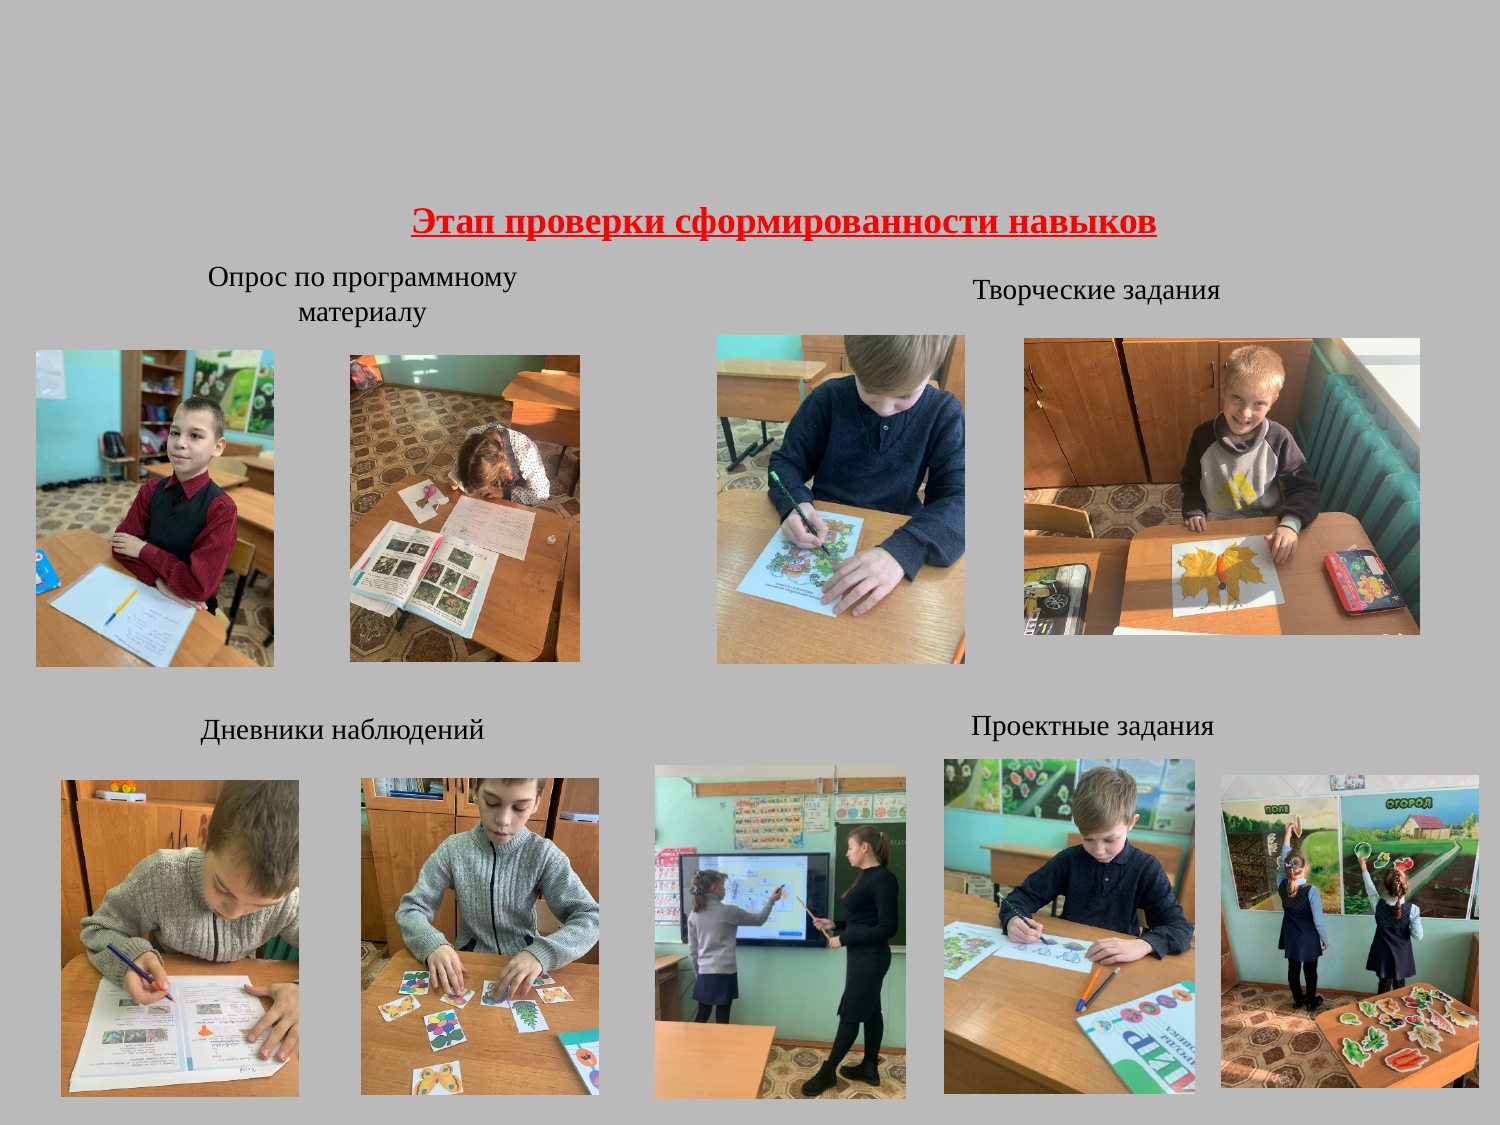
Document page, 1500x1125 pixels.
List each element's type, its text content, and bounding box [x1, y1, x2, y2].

picture [361, 778, 599, 1095]
text_box Проектные задания [780, 698, 1406, 749]
picture [944, 759, 1195, 1094]
picture [1024, 338, 1420, 635]
picture [61, 780, 299, 1097]
picture [349, 355, 580, 662]
text_box Творческие задания [934, 262, 1260, 313]
picture [655, 765, 906, 1099]
picture [717, 335, 965, 664]
text_box Дневники наблюдений [0, 702, 718, 753]
picture [36, 350, 274, 667]
text_box Опрос по программному материалу [175, 249, 550, 335]
text_box Этап проверки сформированности навыков [218, 188, 1350, 249]
picture [1221, 775, 1479, 1088]
